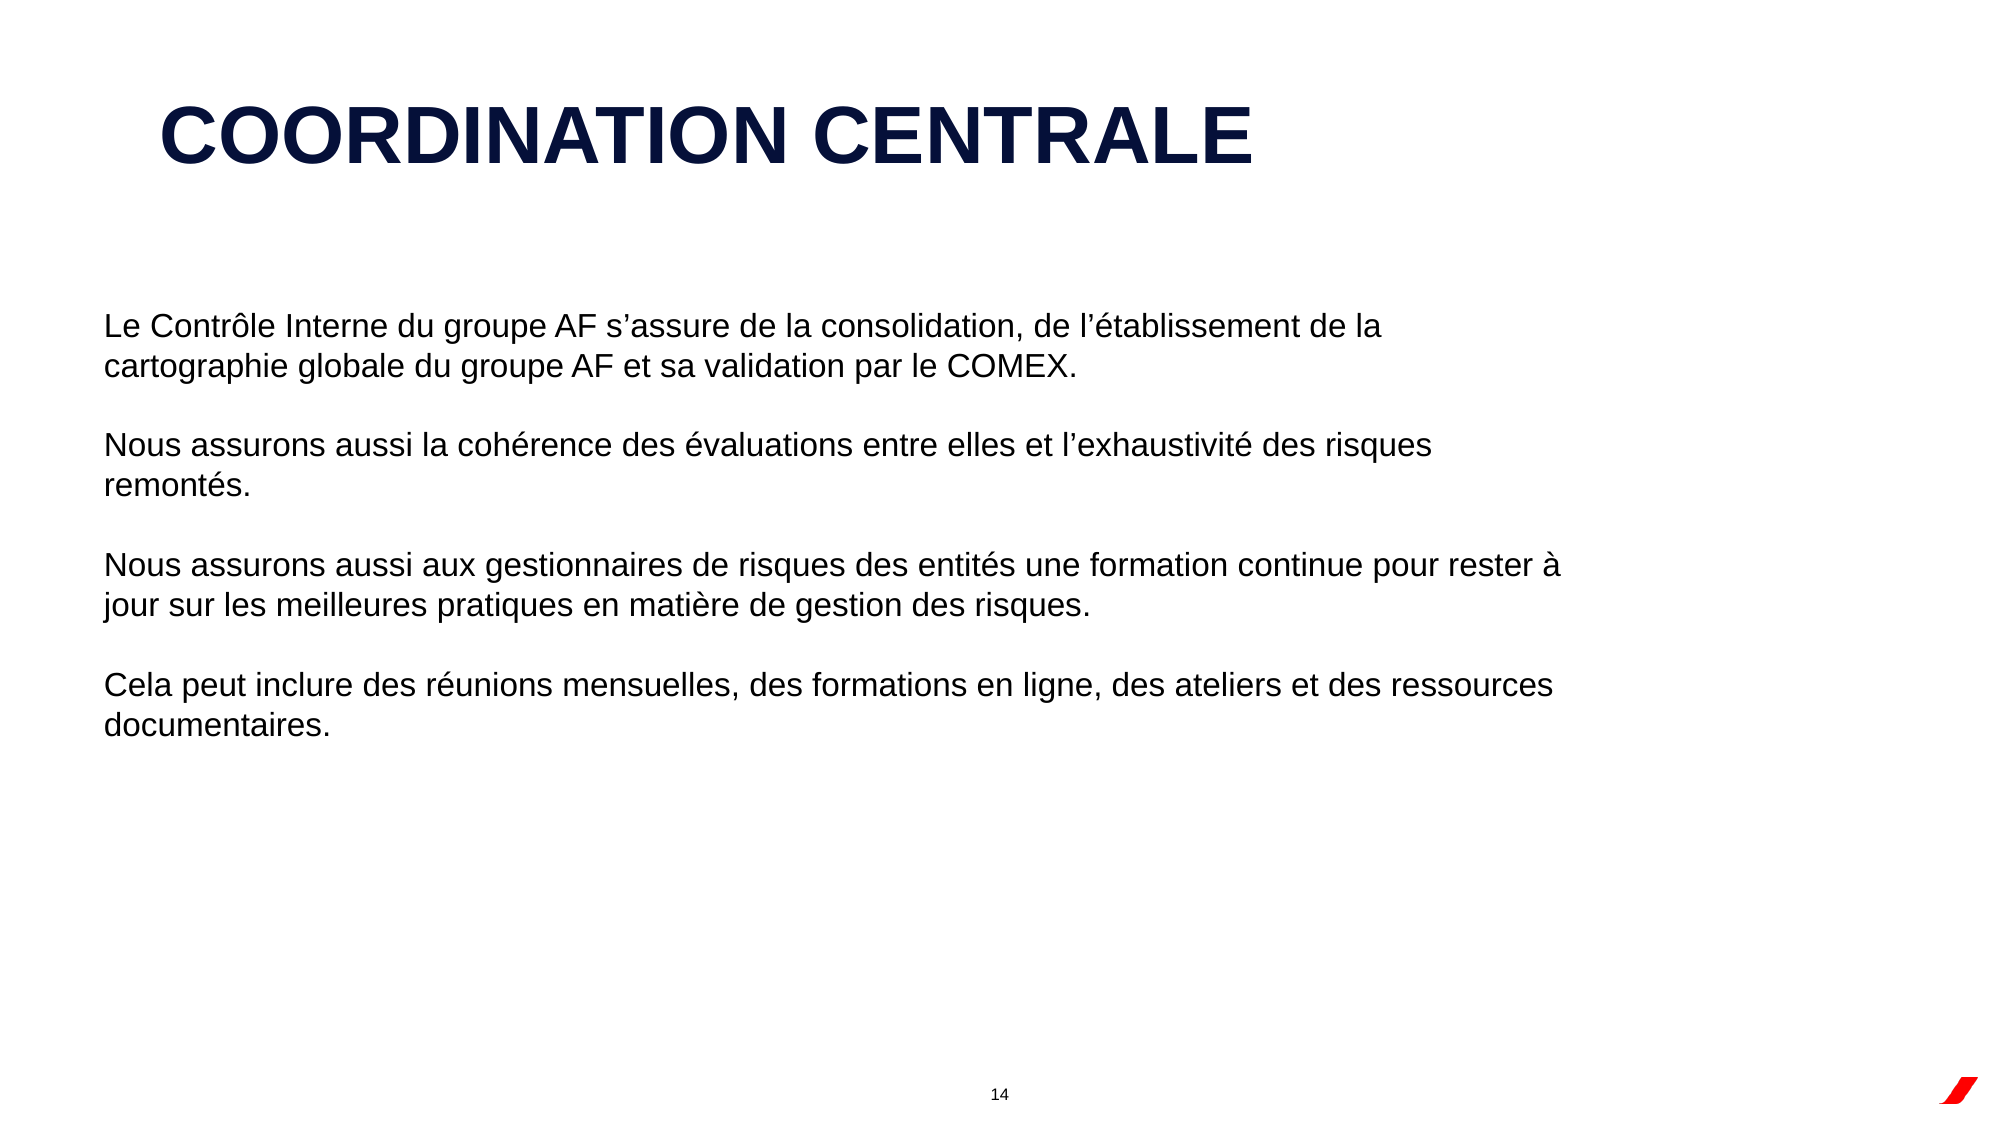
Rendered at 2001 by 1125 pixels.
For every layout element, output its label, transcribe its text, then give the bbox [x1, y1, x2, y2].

text_box Le Contrôle Interne du groupe AF s’assure de la consolidation, de l’établissement de la cartographie globale du groupe AF et sa validation par le COMEX. Nous assurons aussi la cohérence des évaluations entre elles et l’exhaustivité des risques remontés. Nous assurons aussi aux gestionnaires de risques des entités une formation continue pour rester à jour sur les meilleures pratiques en matière de gestion des risques. Cela peut inclure des réunions mensuelles, des formations en ligne, des ateliers et des ressources documentaires. [89, 256, 1587, 821]
list Coordination centrale [159, 82, 1643, 243]
slide_number 14 [774, 1076, 1225, 1113]
picture [1939, 1077, 1978, 1104]
